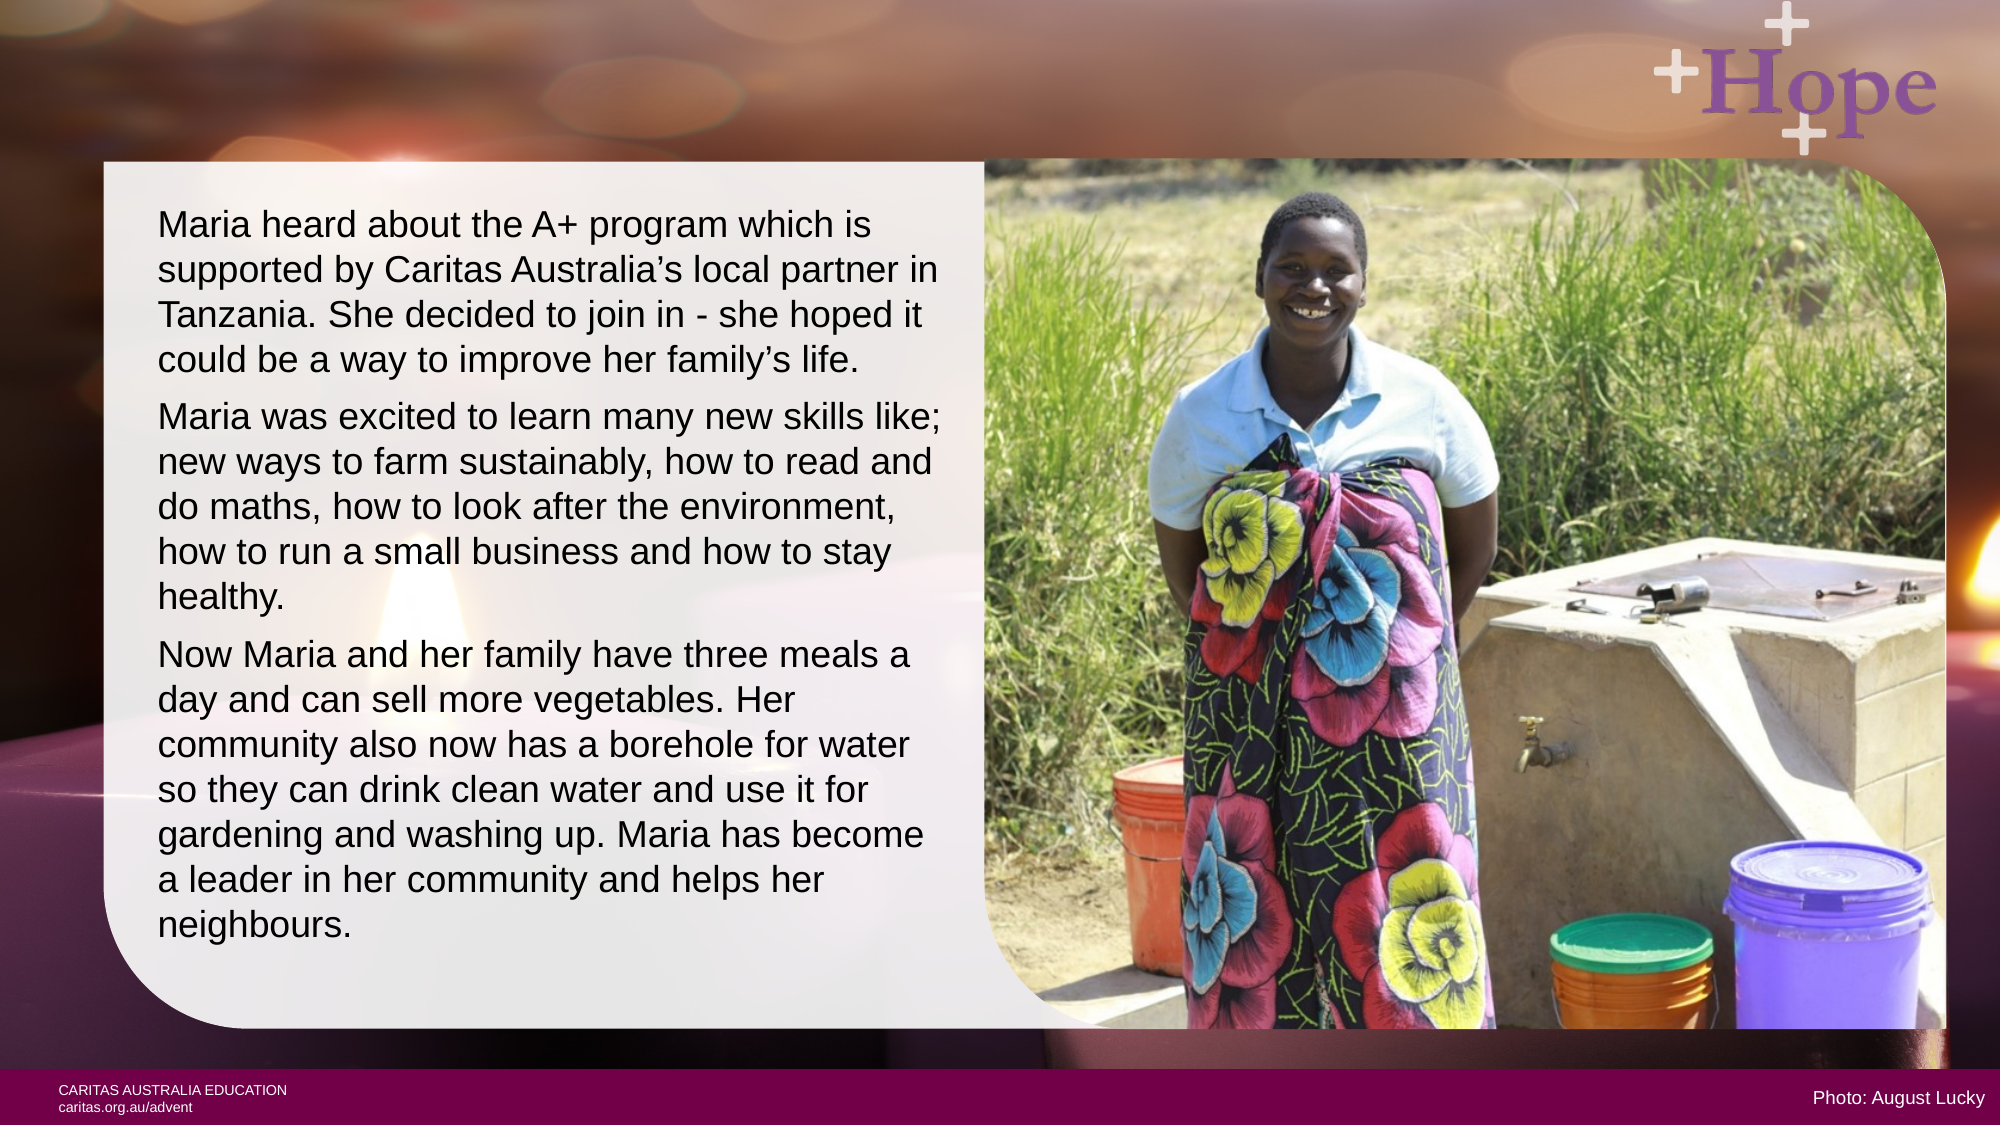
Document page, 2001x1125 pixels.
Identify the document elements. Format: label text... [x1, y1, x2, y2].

list Maria heard about the A+ program which is supported by Caritas Australia’s local partner in Tanzania. She decided to join in - she hoped it could be a way to improve her family’s life. Maria was excited to learn many new skills like; new ways to farm sustainably, how to read and do maths, how to look after the environment, how to run a small business and how to stay healthy. Now Maria and her family have three meals a day and can sell more vegetables. Her community also now has a borehole for water so they can drink clean water and use it for gardening and washing up. Maria has become a leader in her community and helps her neighbours. [142, 192, 959, 984]
text_box Photo: August Lucky [785, 1078, 2000, 1122]
picture [0, 0, 2000, 1069]
text_box [982, 156, 1948, 1032]
